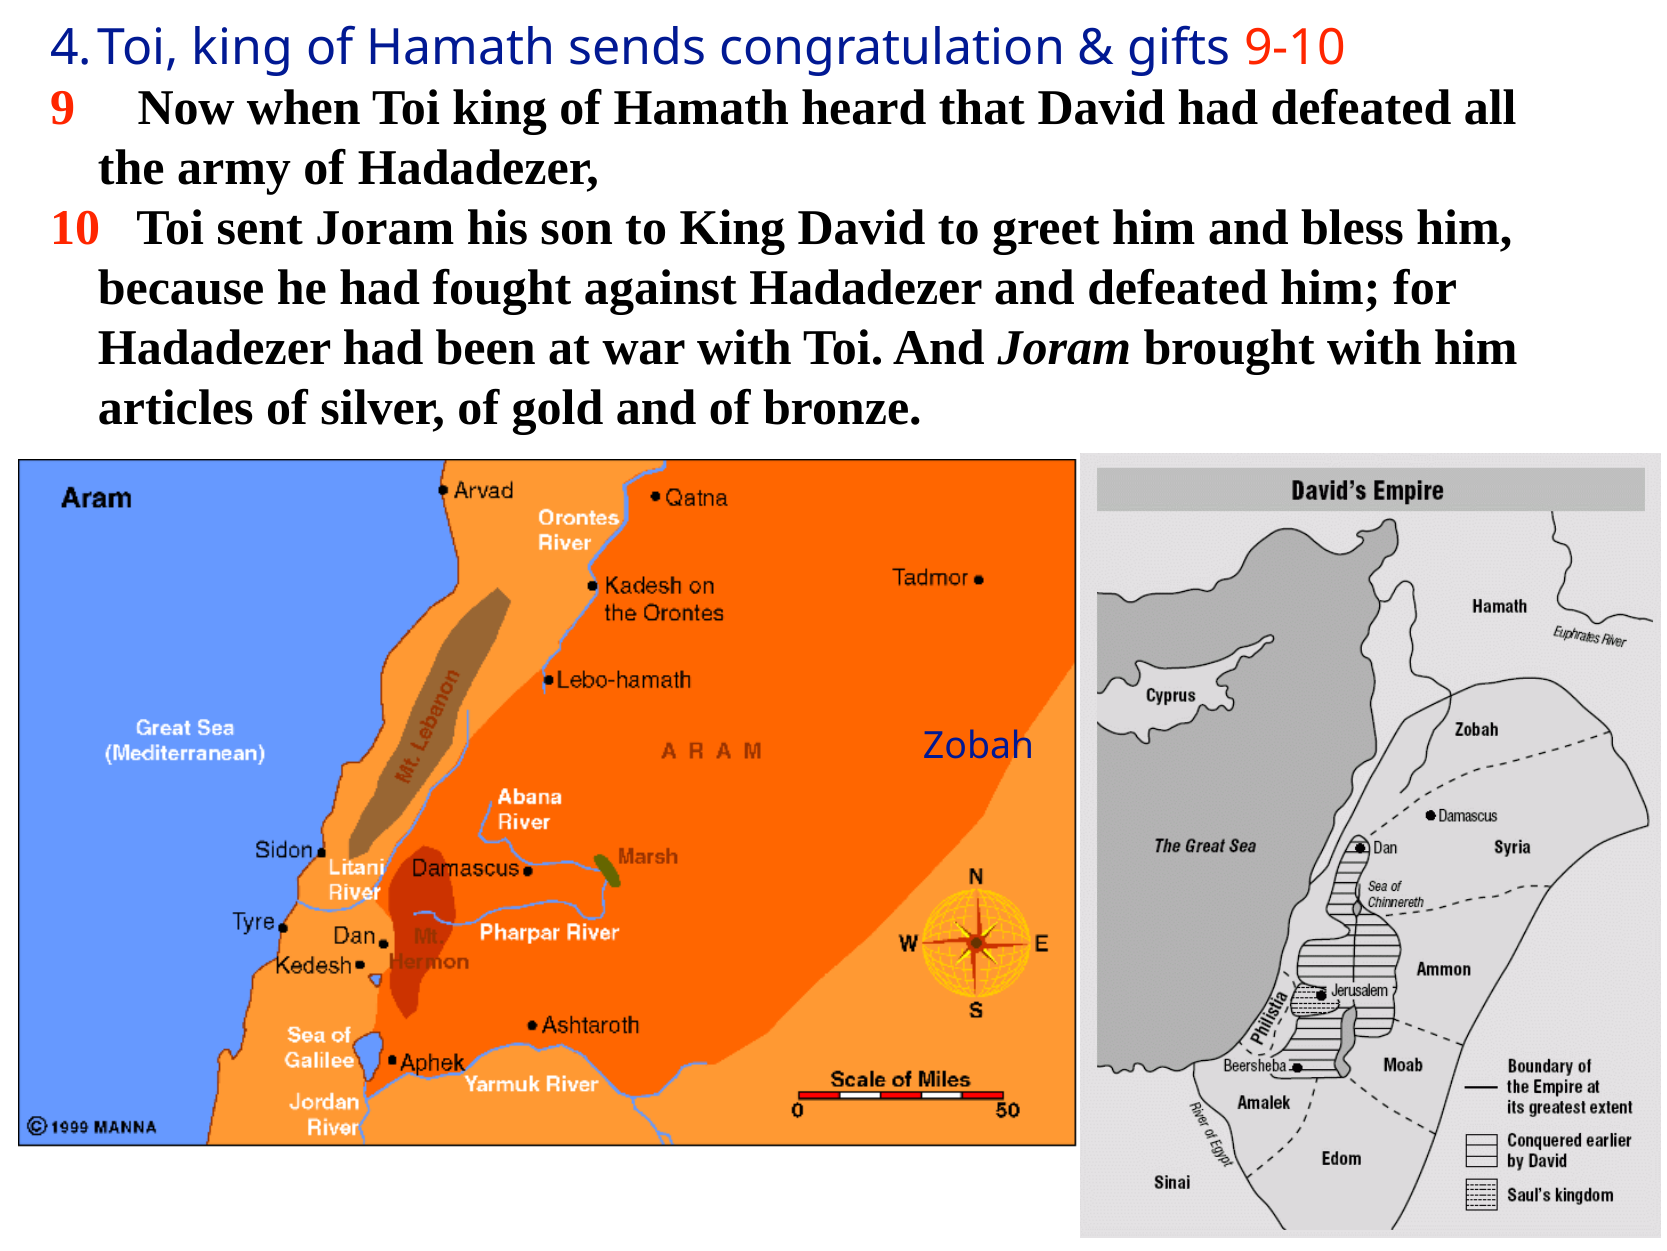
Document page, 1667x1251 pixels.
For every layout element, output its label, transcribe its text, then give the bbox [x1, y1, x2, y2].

list 4. Toi, king of Hamath sends congratulation & gifts 9-10 9 Now when Toi king of Hamath heard that David had defeated all the army of Hadadezer, 10 Toi sent Joram his son to King David to greet him and bless him, because he had fought against Hadadezer and defeated him; for Hadadezer had been at war with Toi. And Joram brought with him articles of silver, of gold and of bronze. [0, 5, 1595, 945]
picture [1080, 452, 1661, 1238]
picture [18, 459, 1078, 1148]
